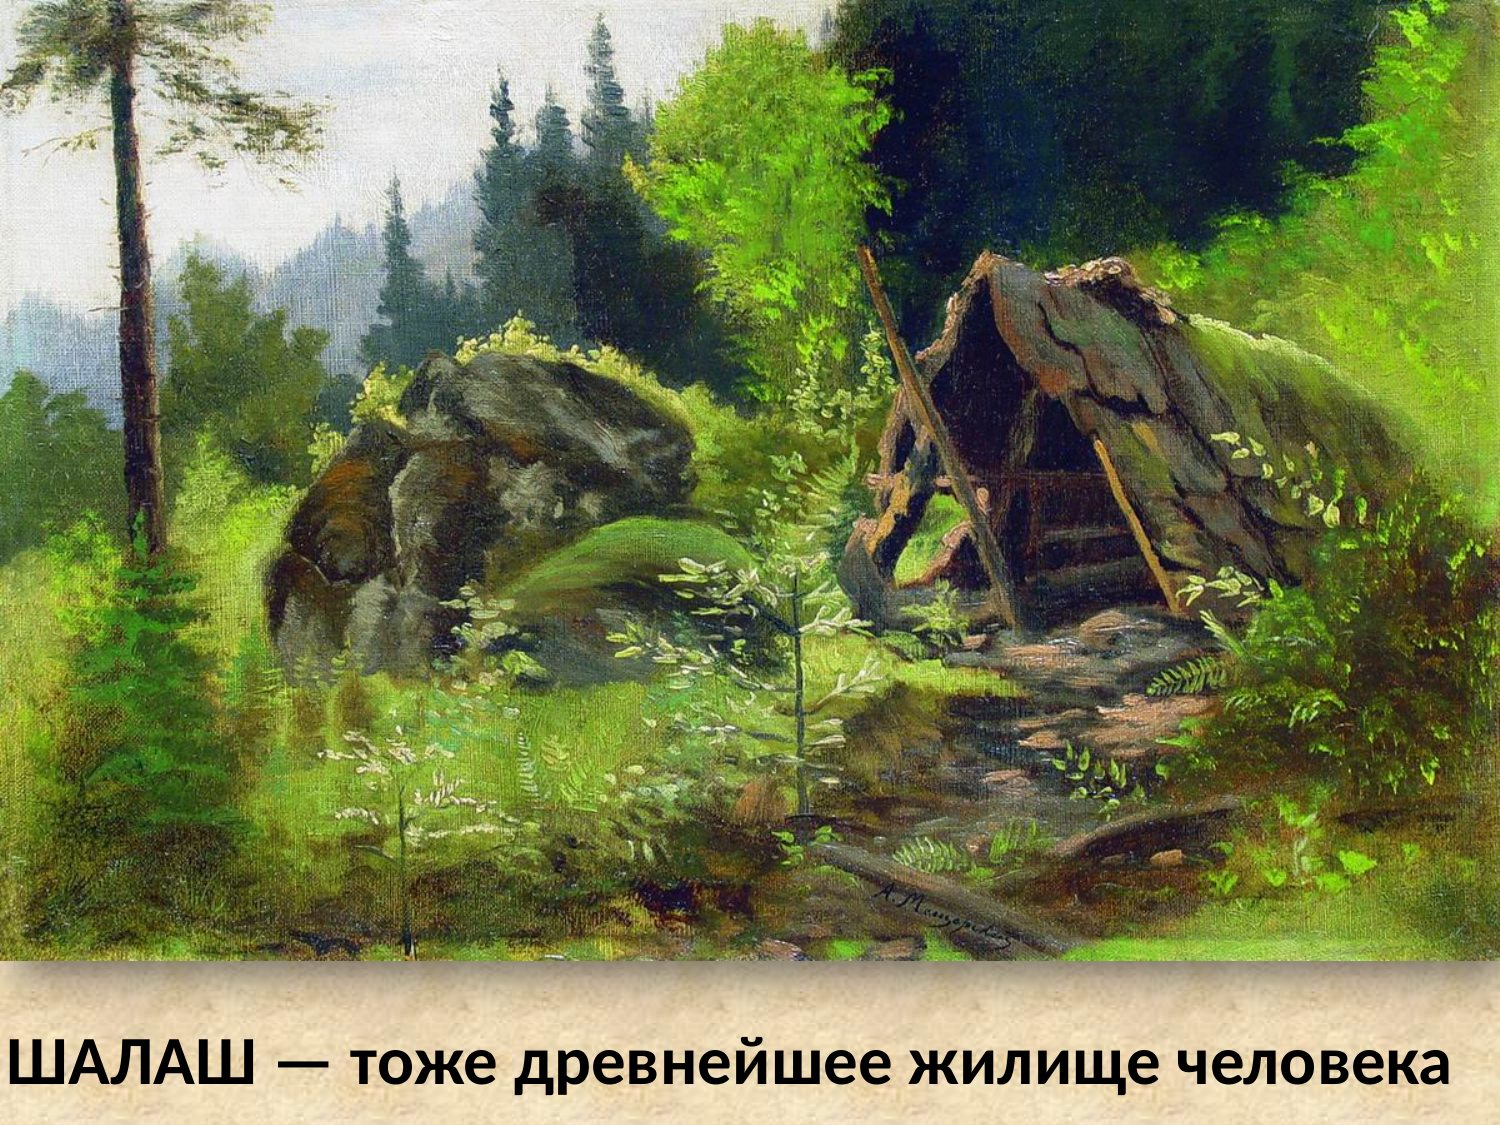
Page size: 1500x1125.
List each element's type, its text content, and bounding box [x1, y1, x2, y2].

picture [0, 0, 1500, 1125]
text_box ШАЛАШ — тоже древнейшее жилище человека [0, 1008, 1481, 1125]
